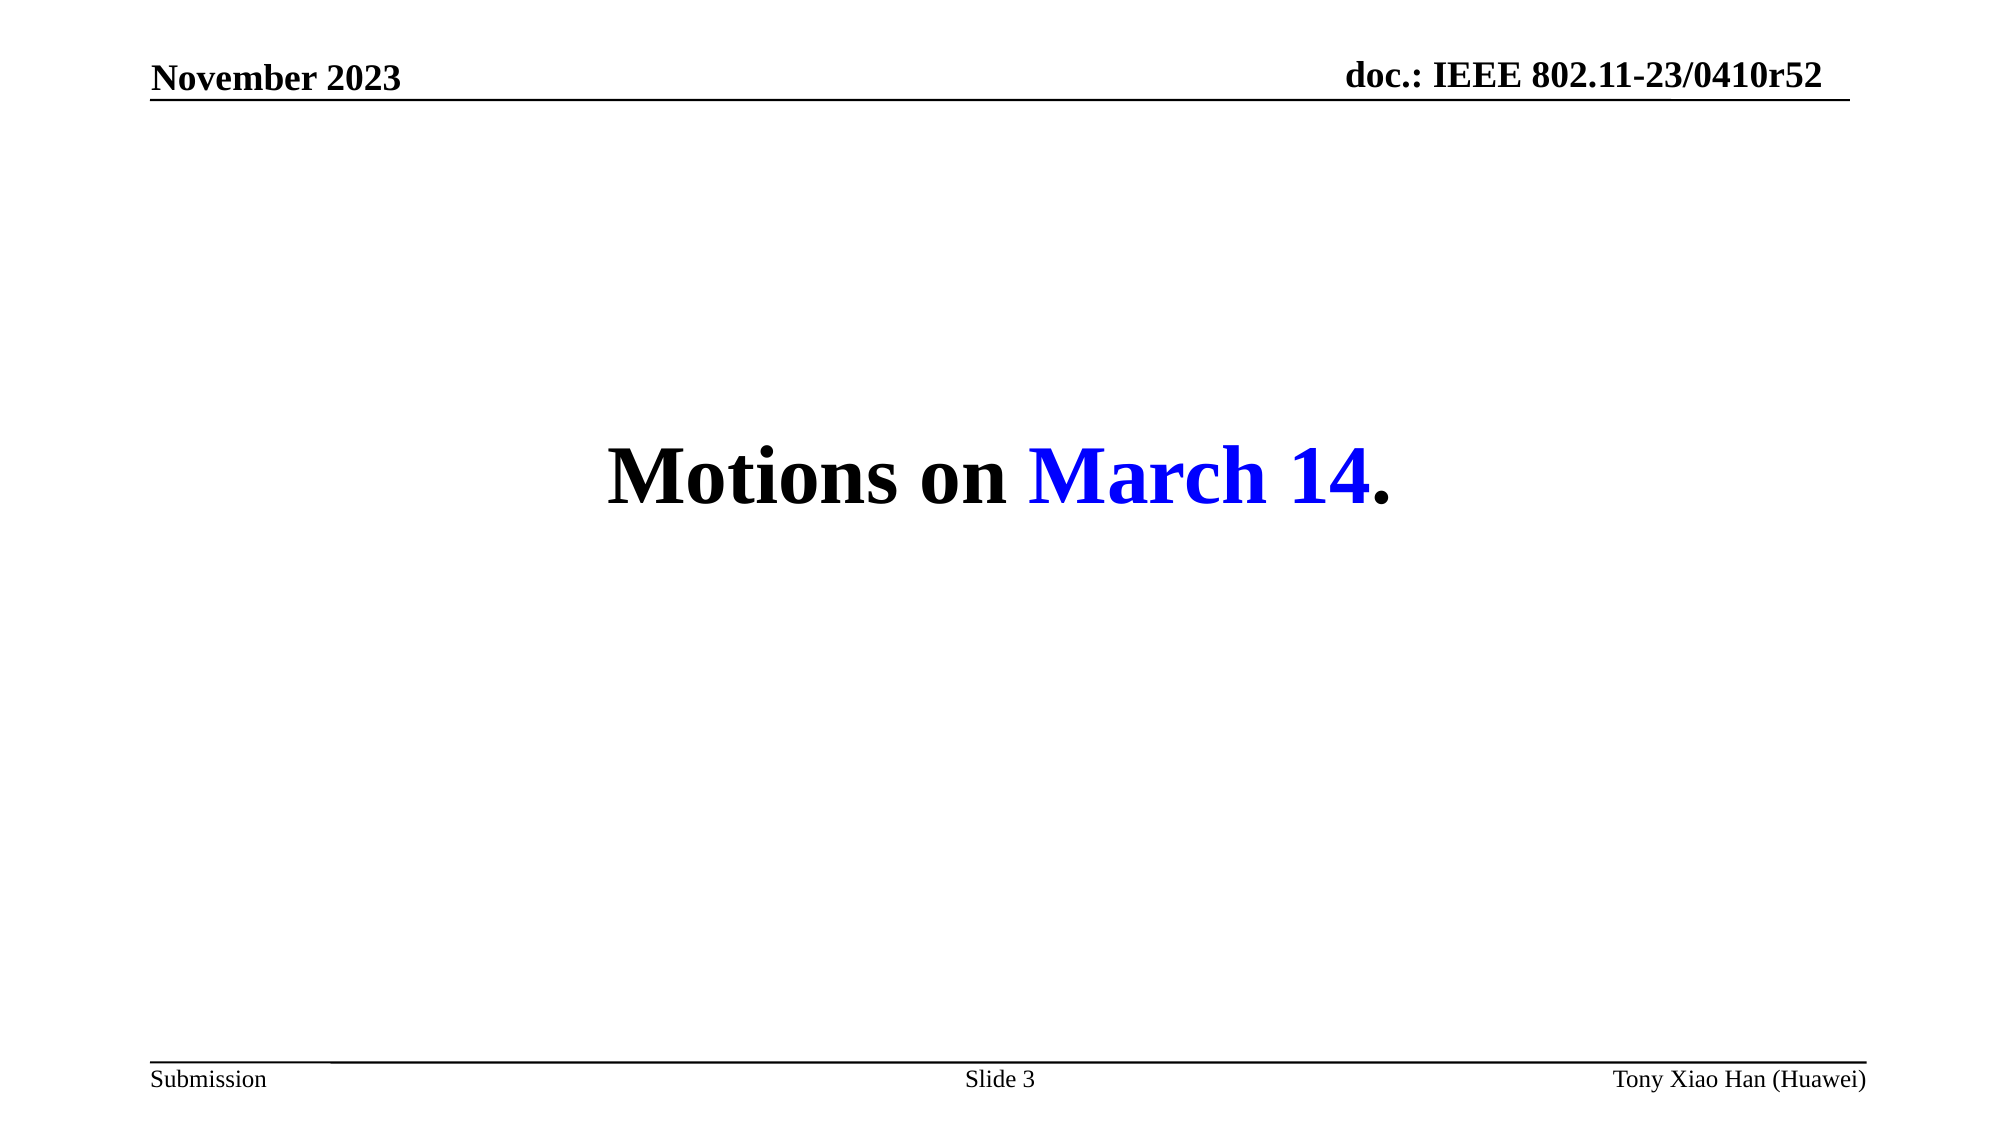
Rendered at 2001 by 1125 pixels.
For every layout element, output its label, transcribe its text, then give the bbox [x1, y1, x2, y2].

text_box Motions on March 14. [362, 412, 1638, 950]
